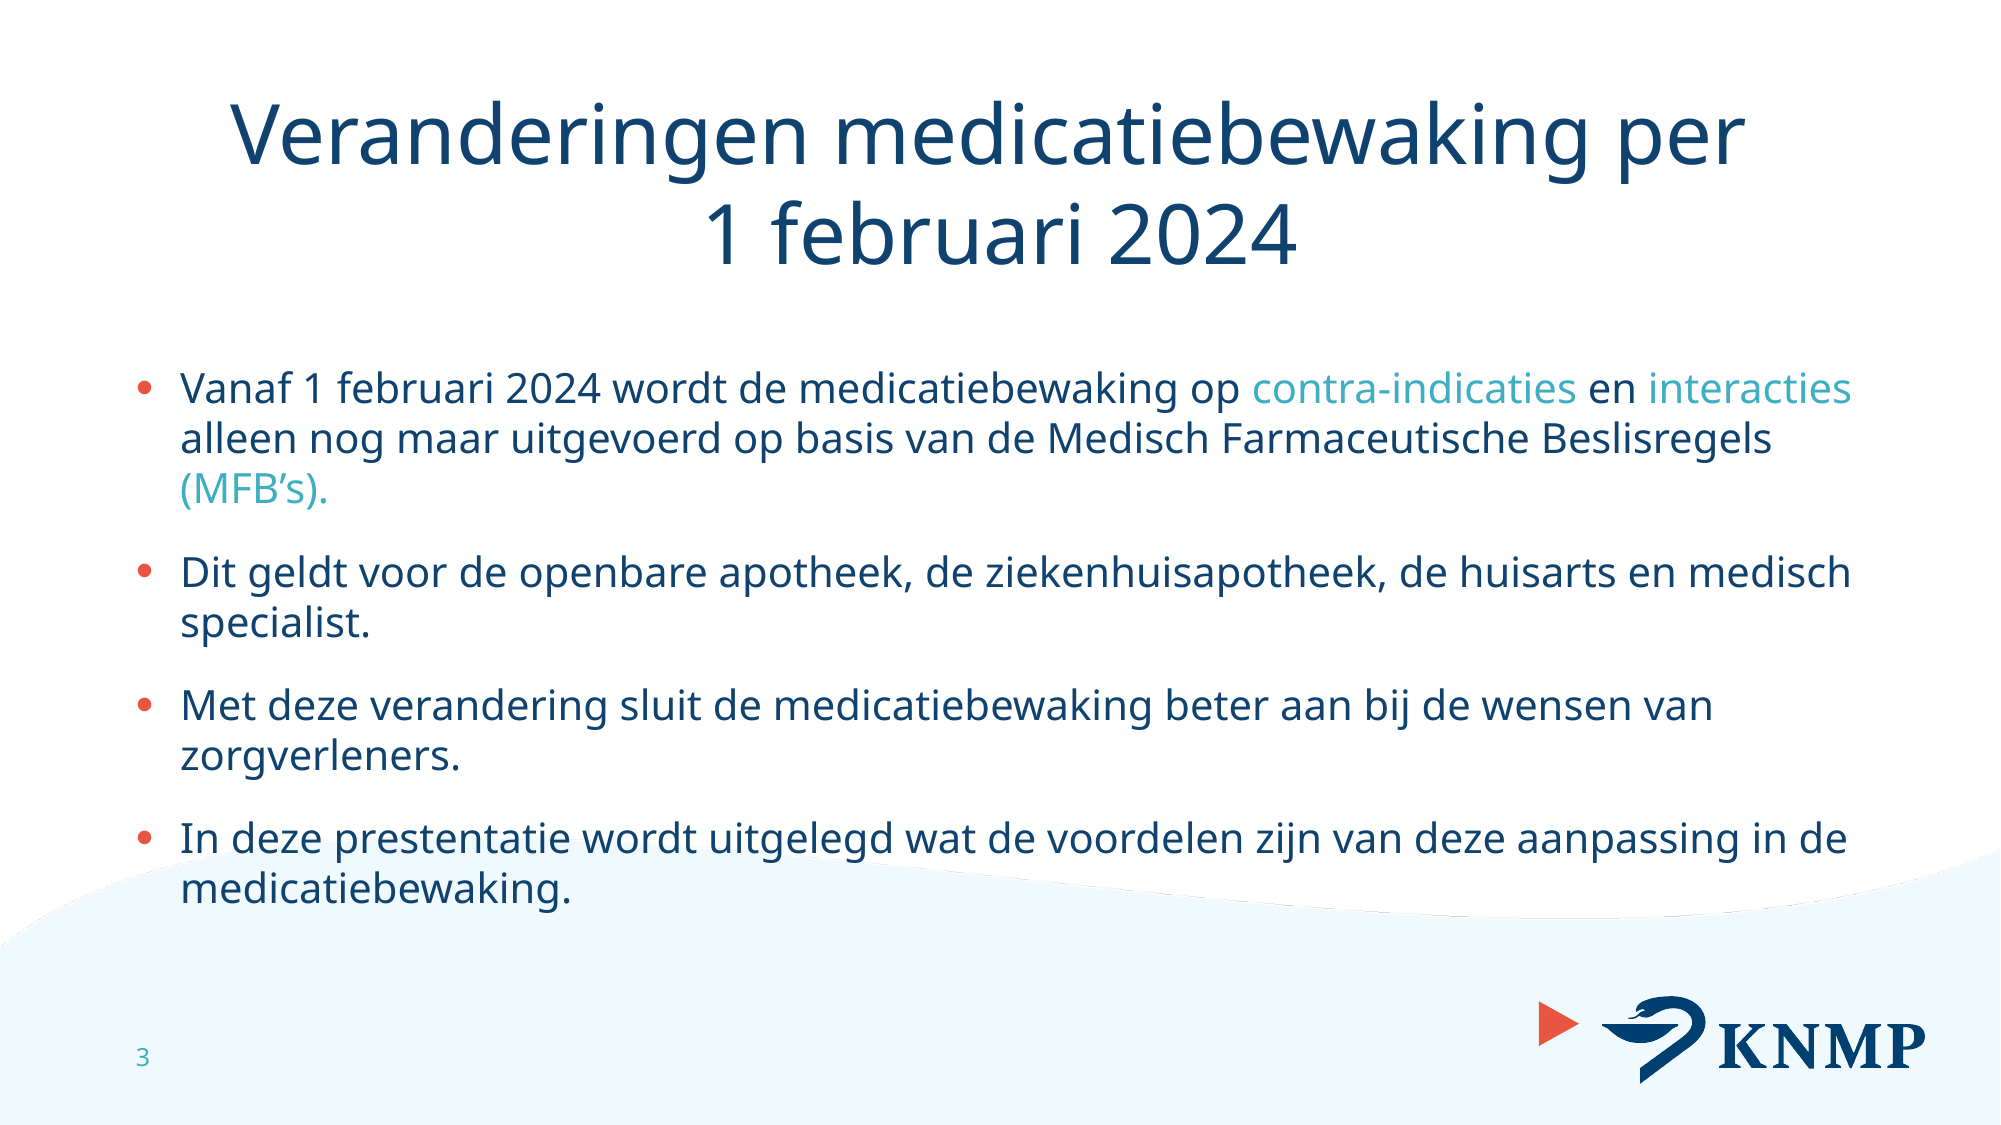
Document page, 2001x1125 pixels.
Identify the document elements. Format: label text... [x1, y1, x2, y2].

title Veranderingen medicatiebewaking per 1 februari 2024 [135, 80, 1865, 192]
picture [0, 829, 2000, 1125]
text_box [1537, 999, 1582, 1048]
slide_number 3 [135, 1043, 216, 1074]
list Vanaf 1 februari 2024 wordt de medicatiebewaking op contra-indicaties en interacties alleen nog maar uitgevoerd op basis van de Medisch Farmaceutische Beslisregels (MFB’s). Dit geldt voor de openbare apotheek, de ziekenhuisapotheek, de huisarts en medisch specialist. Met deze verandering sluit de medicatiebewaking beter aan bij de wensen van zorgverleners. In deze prestentatie wordt uitgelegd wat de voordelen zijn van deze aanpassing in de medicatiebewaking. [135, 362, 1865, 952]
